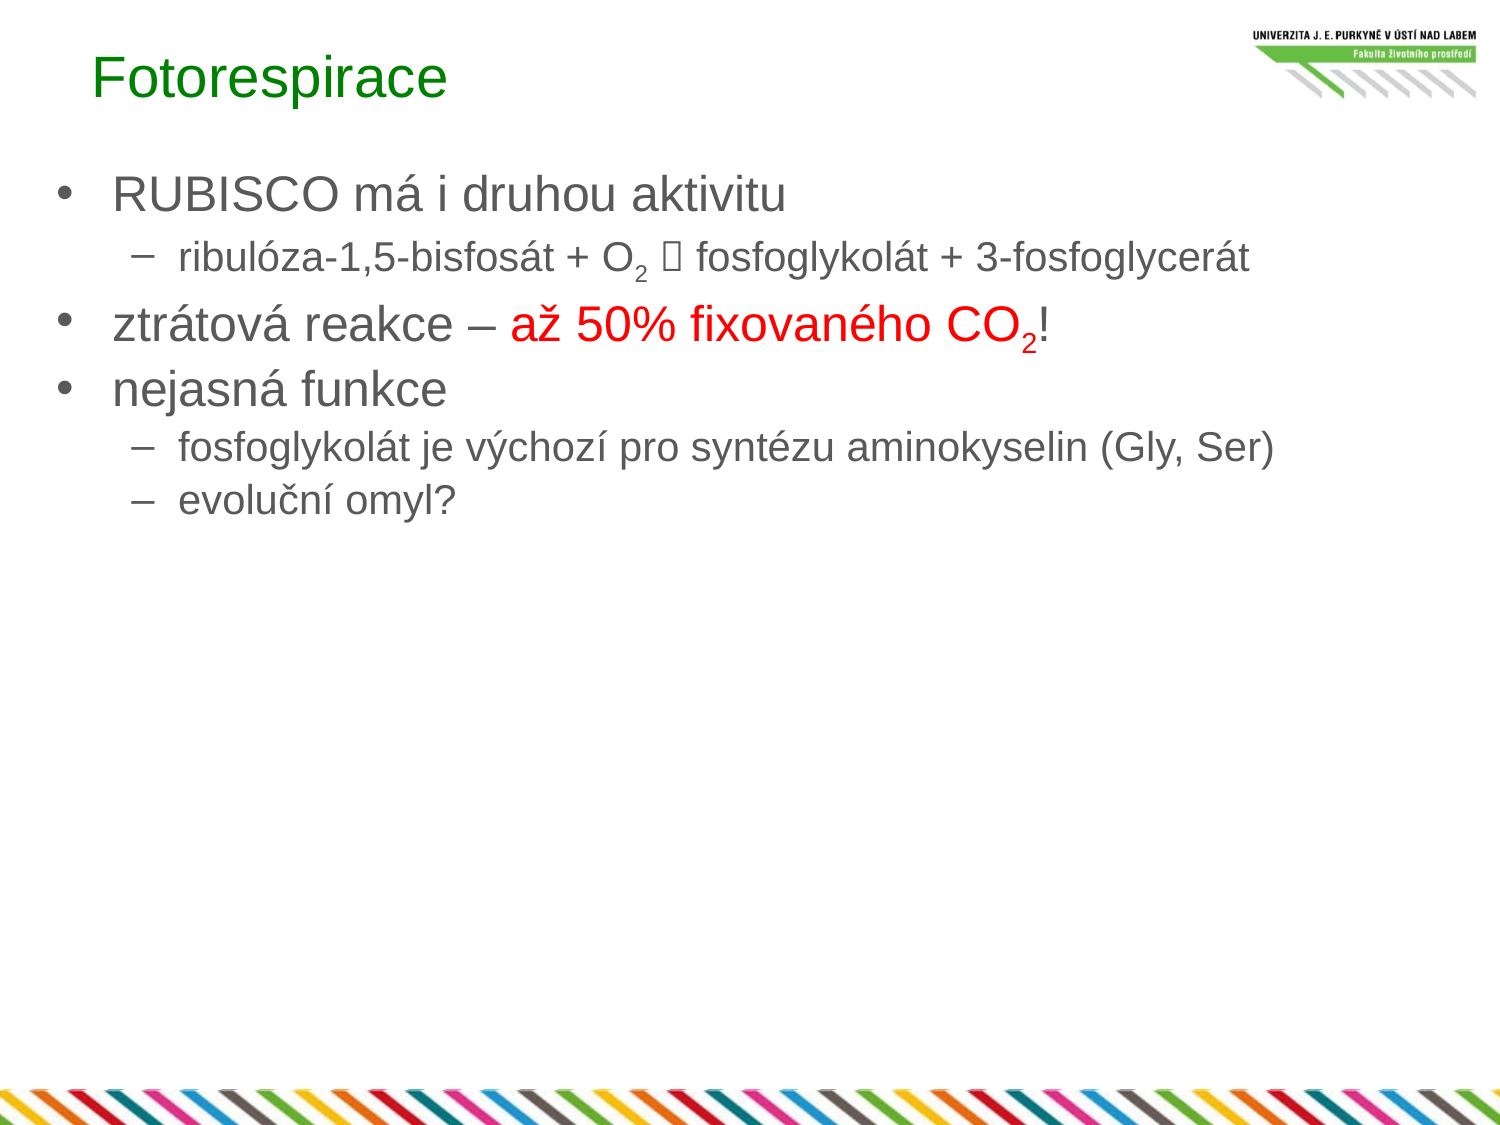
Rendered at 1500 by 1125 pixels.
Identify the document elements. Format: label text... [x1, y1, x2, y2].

picture [0, 1089, 1500, 1125]
picture [1427, 20, 1482, 106]
title Fotorespirace [76, 0, 1427, 149]
list RUBISCO má i druhou aktivitu ribulóza-1,5-bisfosát + O2  fosfoglykolát + 3-fosfoglycerát ztrátová reakce – až 50% fixovaného CO2! nejasná funkce fosfoglykolát je výchozí pro syntézu aminokyselin (Gly, Ser) evoluční omyl? [41, 160, 1471, 1094]
